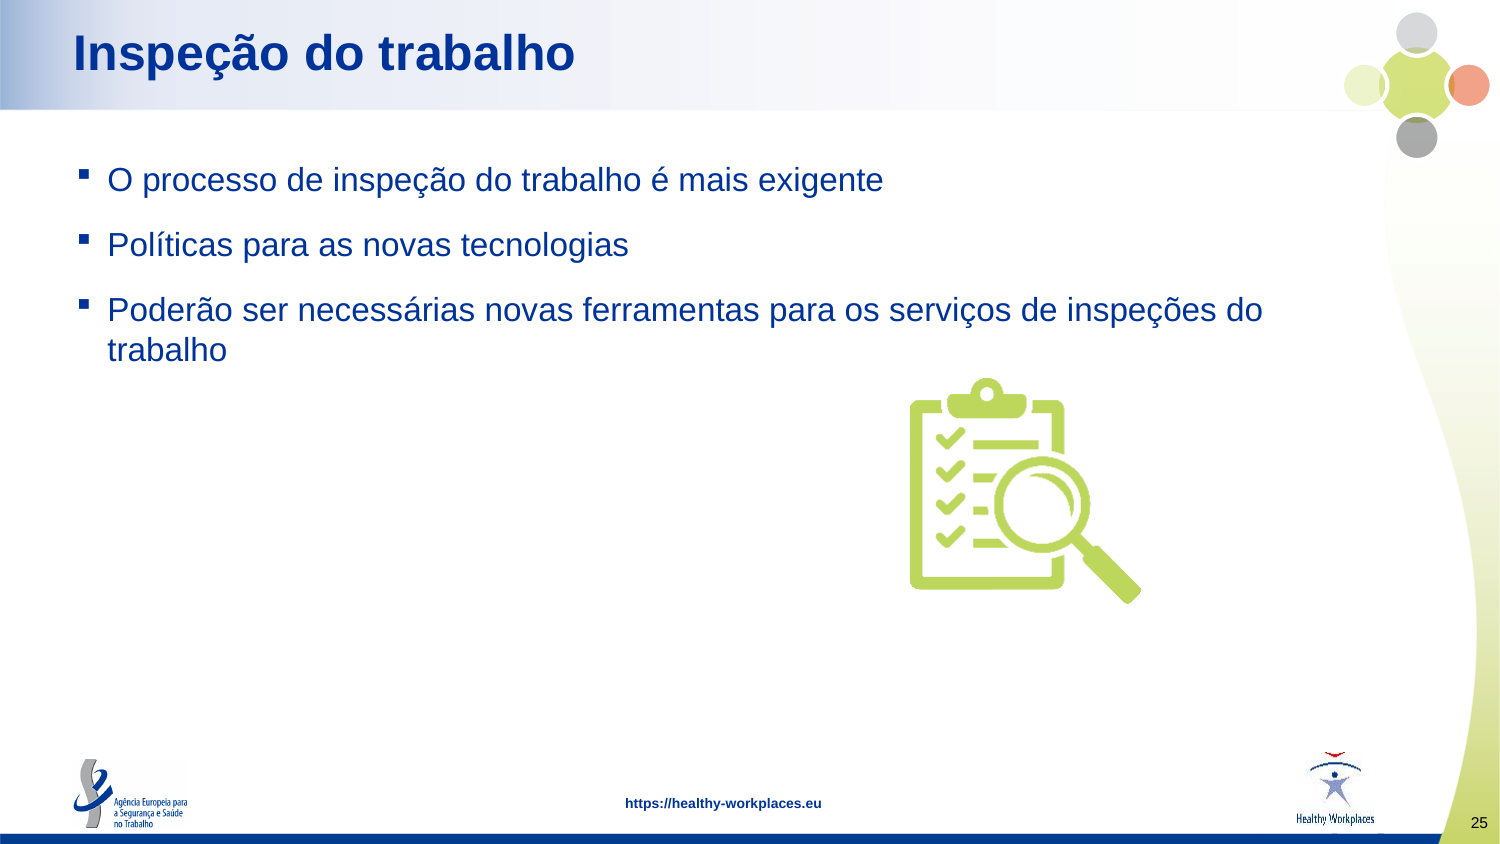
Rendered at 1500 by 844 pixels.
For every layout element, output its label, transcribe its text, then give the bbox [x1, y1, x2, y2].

text_box O processo de inspeção do trabalho é mais exigente Políticas para as novas tecnologias Poderão ser necessárias novas ferramentas para os serviços de inspeções do trabalho [76, 150, 1367, 490]
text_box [1310, 12, 1500, 158]
picture [0, 0, 1500, 844]
title Inspeção do trabalho [73, 20, 1304, 81]
